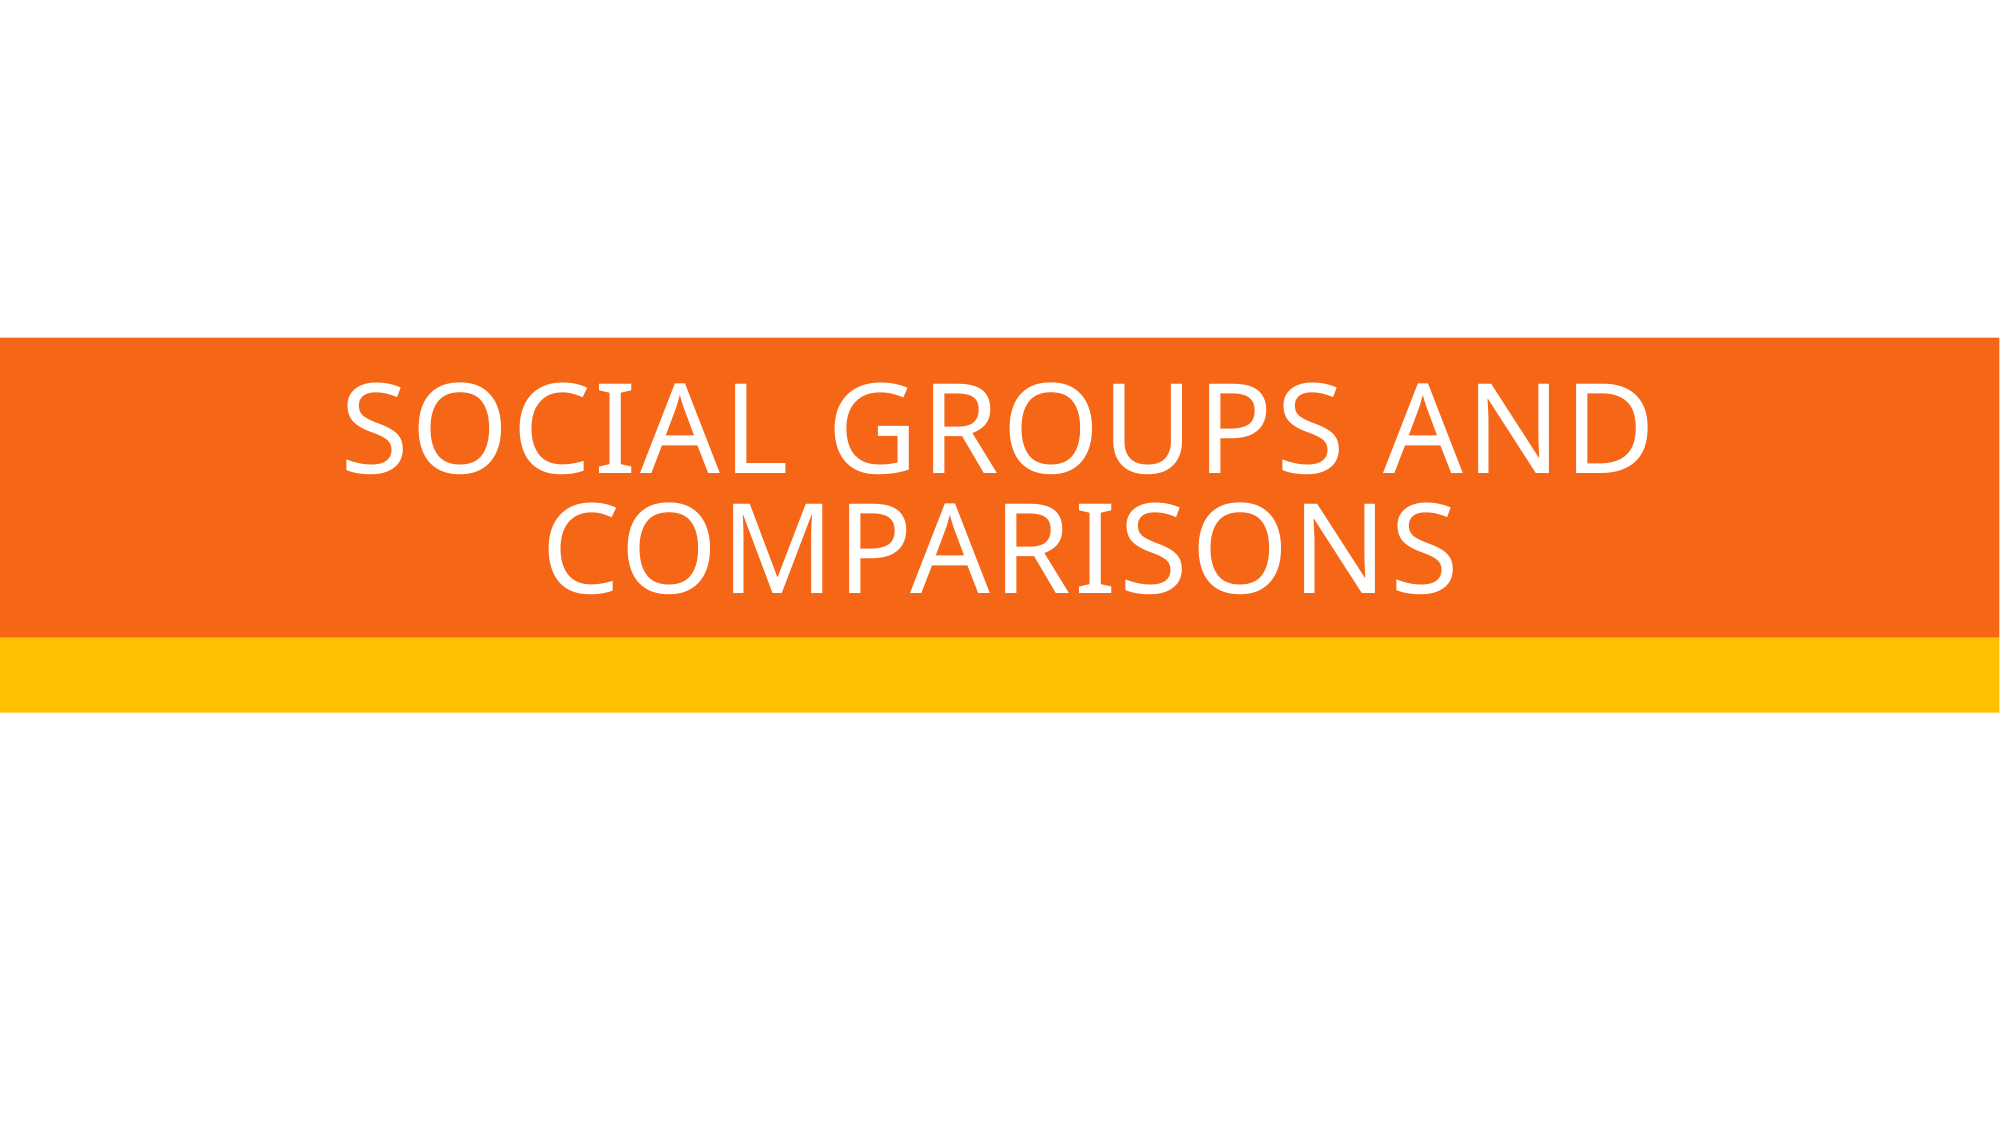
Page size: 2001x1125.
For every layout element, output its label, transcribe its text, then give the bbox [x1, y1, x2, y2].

title Social groups and comparisons [78, 355, 1923, 641]
